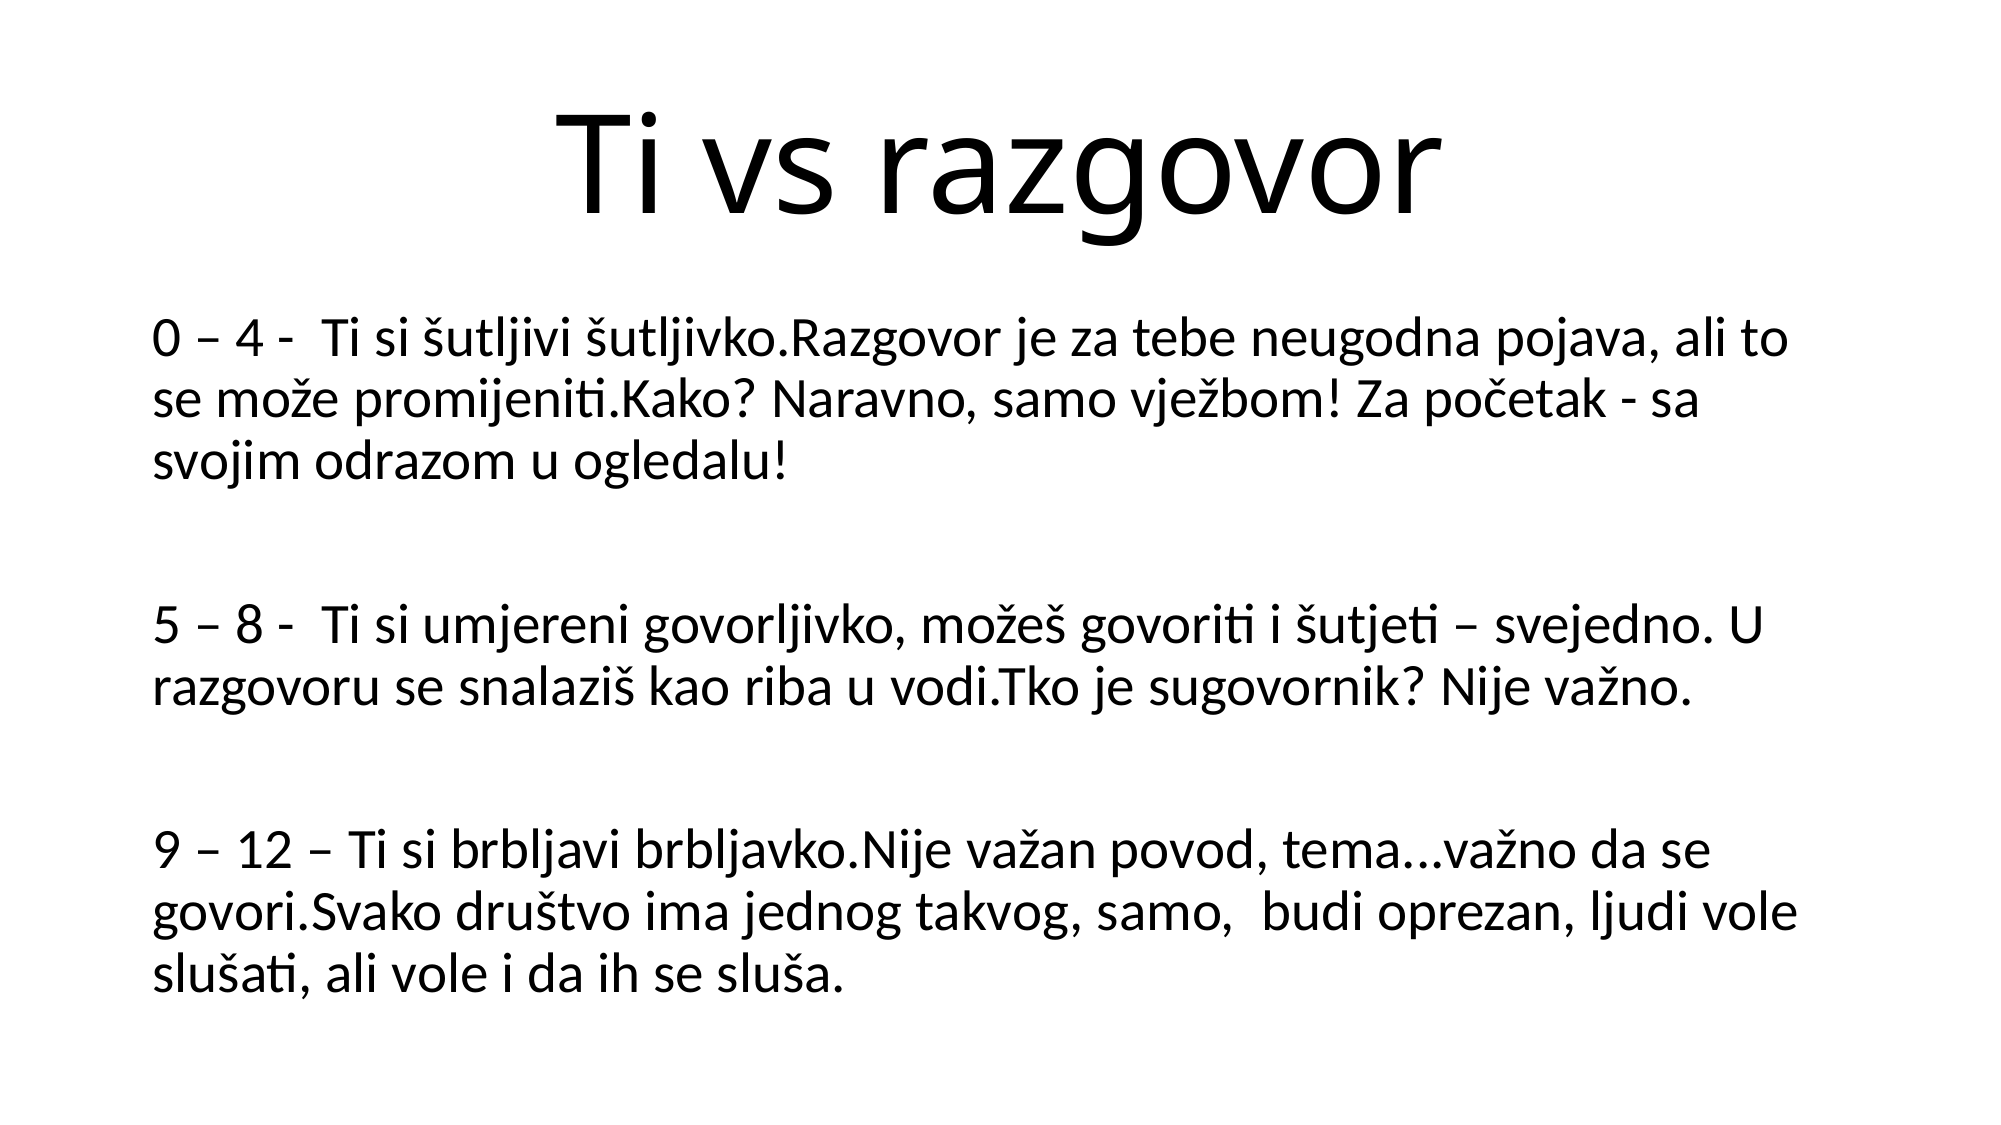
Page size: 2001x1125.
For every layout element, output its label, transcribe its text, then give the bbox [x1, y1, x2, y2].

list 0 – 4 - Ti si šutljivi šutljivko.Razgovor je za tebe neugodna pojava, ali to se može promijeniti.Kako? Naravno, samo vježbom! Za početak - sa svojim odrazom u ogledalu! 5 – 8 - Ti si umjereni govorljivko, možeš govoriti i šutjeti – svejedno. U razgovoru se snalaziš kao riba u vodi.Tko je sugovornik? Nije važno. 9 – 12 – Ti si brbljavi brbljavko.Nije važan povod, tema...važno da se govori.Svako društvo ima jednog takvog, samo, budi oprezan, ljudi vole slušati, ali vole i da ih se sluša. [137, 299, 1863, 1014]
title Ti vs razgovor [137, 59, 1863, 278]
